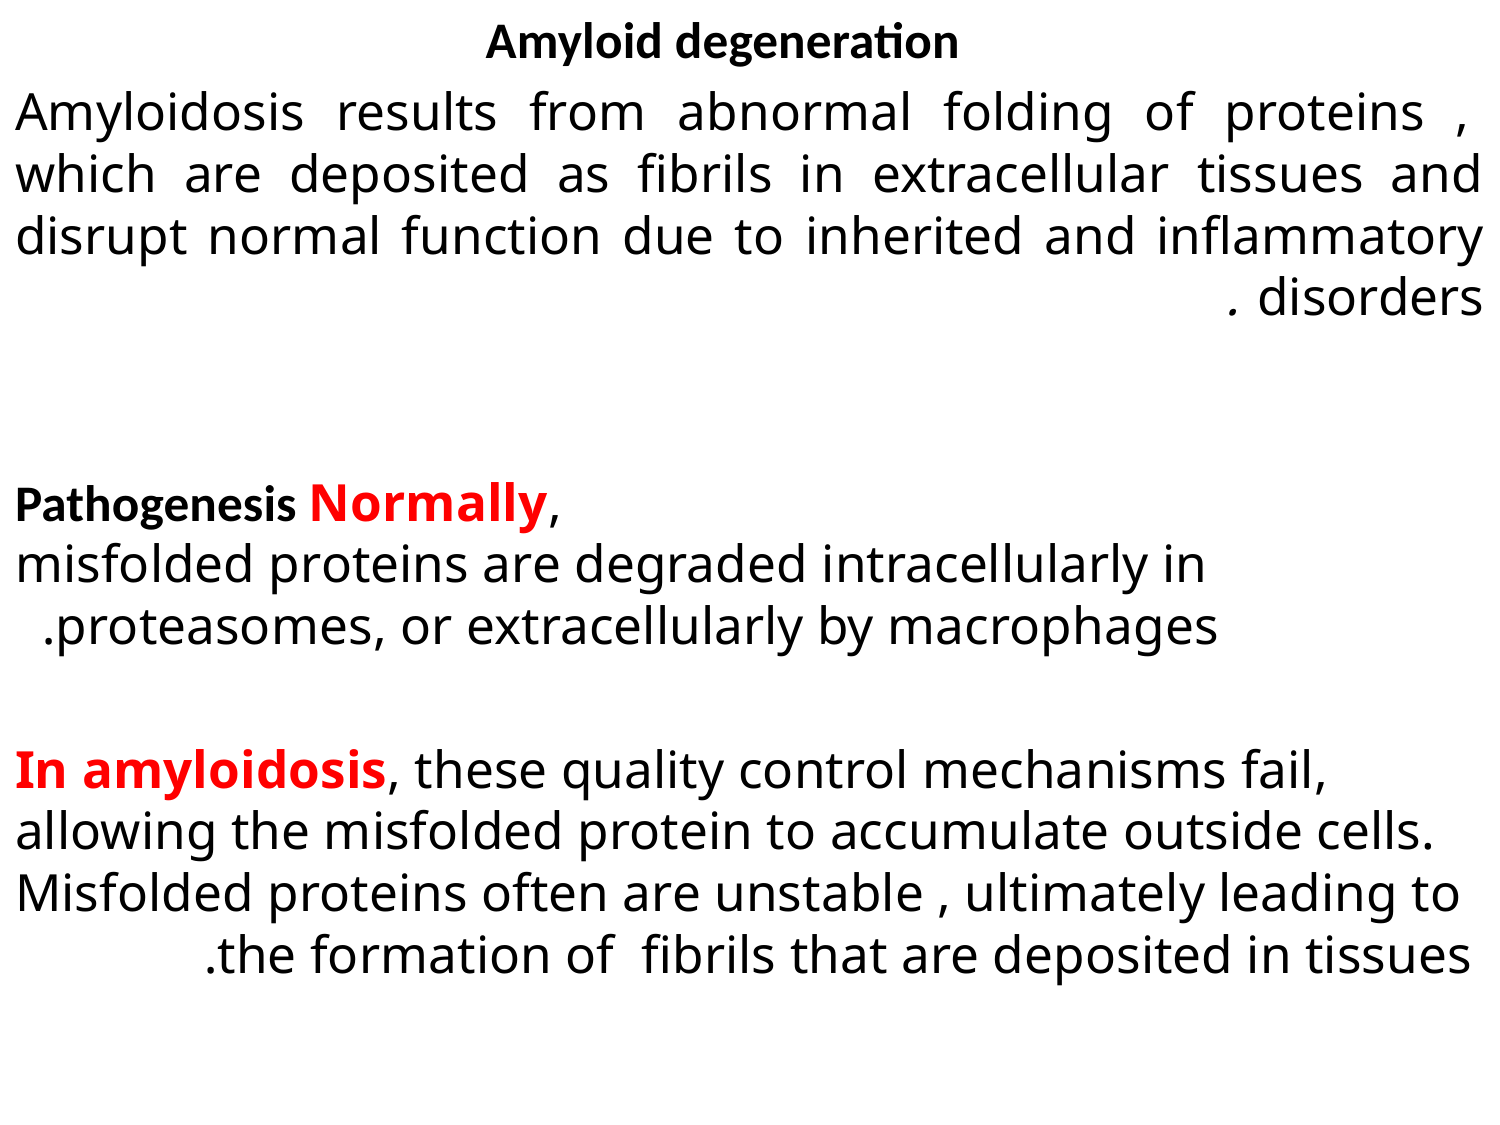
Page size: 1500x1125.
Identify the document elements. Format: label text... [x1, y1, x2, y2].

list Amyloid degeneration Amyloidosis results from abnormal folding of proteins , which are deposited as fibrils in extracellular tissues and disrupt normal function due to inherited and inflammatory disorders . Pathogenesis Normally, misfolded proteins are degraded intracellularly in proteasomes, or extracellularly by macrophages. In amyloidosis, these quality control mechanisms fail, allowing the misfolded protein to accumulate outside cells. Misfolded proteins often are unstable , ultimately leading to the formation of fibrils that are deposited in tissues. . [0, 0, 1500, 1125]
